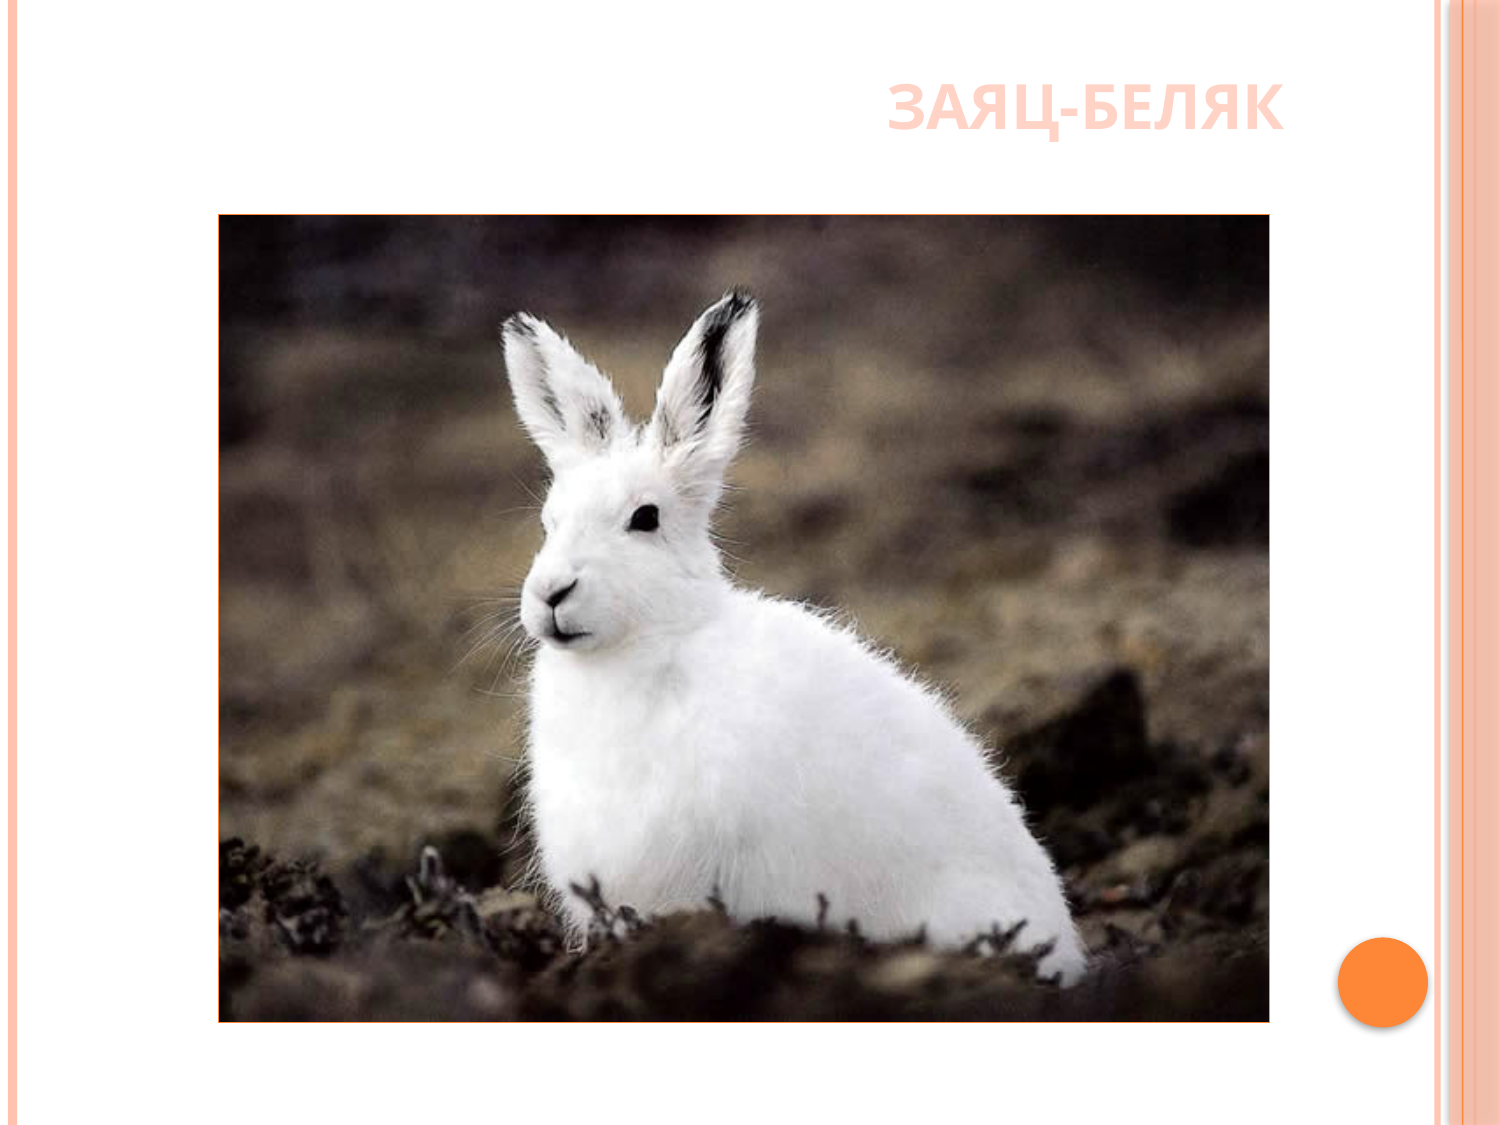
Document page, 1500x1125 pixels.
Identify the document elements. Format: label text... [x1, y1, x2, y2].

title ЗАЯЦ-БЕЛЯК [75, 45, 1300, 149]
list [218, 214, 1271, 1023]
